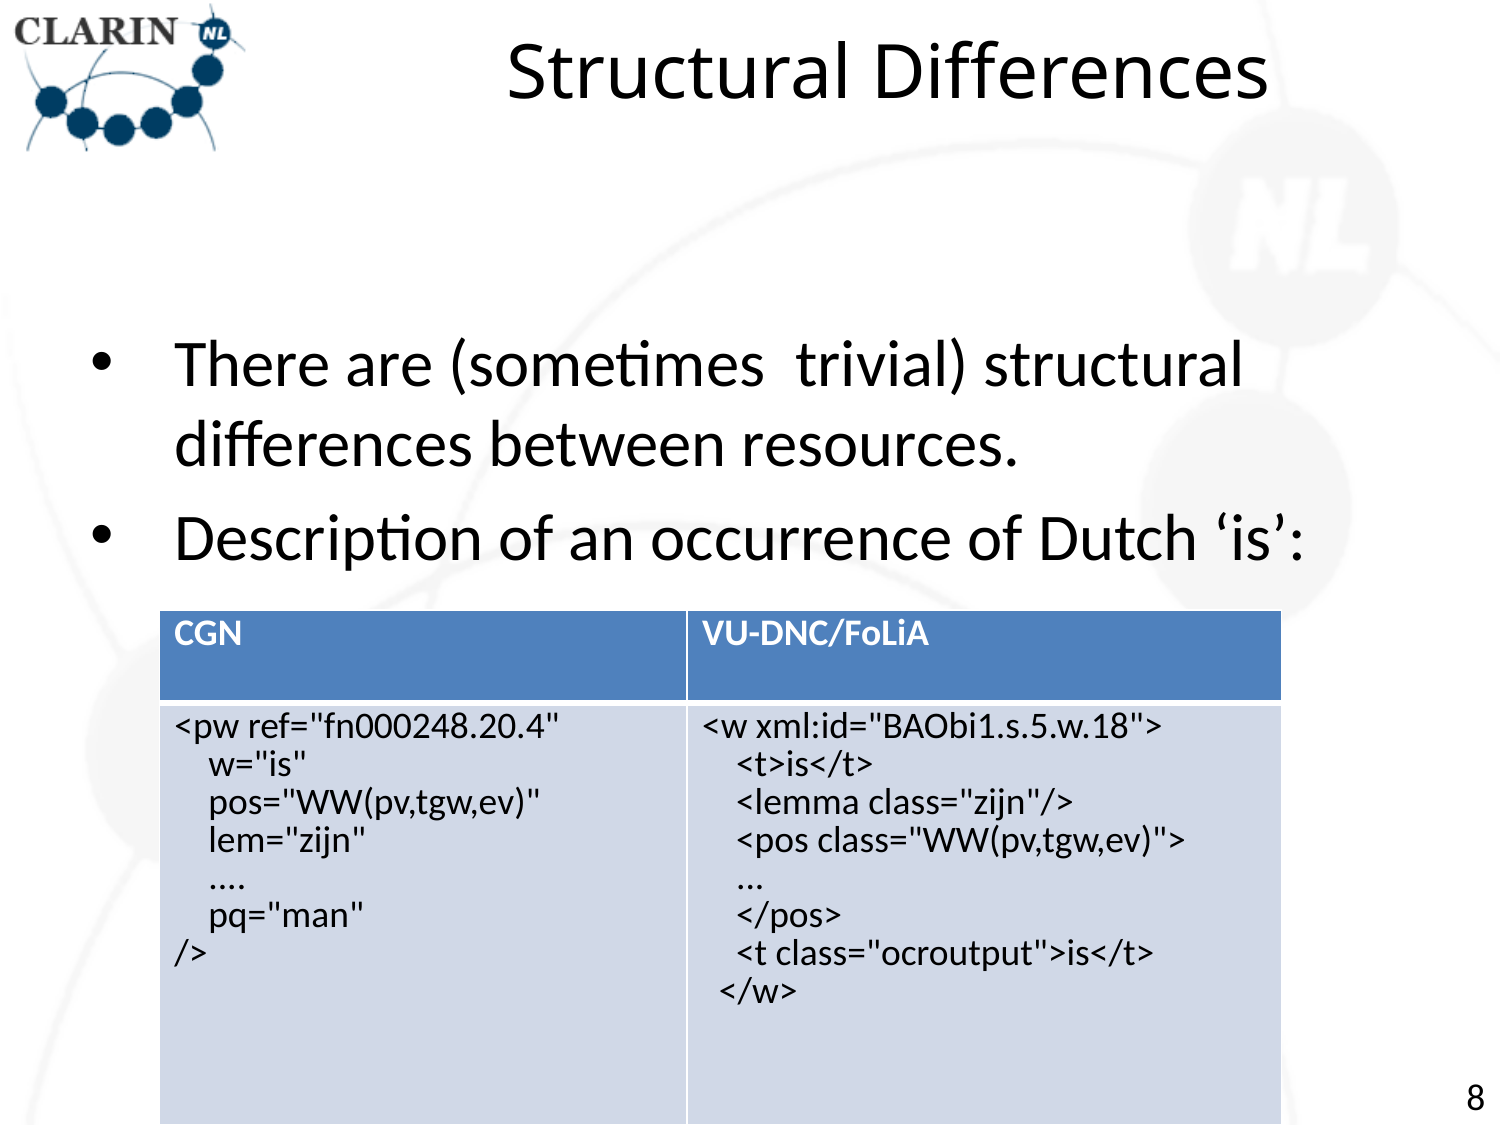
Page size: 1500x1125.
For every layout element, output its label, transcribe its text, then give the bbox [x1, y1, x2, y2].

title Structural Differences [277, 0, 1500, 138]
table_header CGN [160, 611, 686, 700]
picture [0, 0, 1500, 1125]
list There are (sometimes trivial) structural differences between resources. Description of an occurrence of Dutch ‘is’: [75, 312, 1425, 1005]
table_header VU-DNC/FoLiA [688, 611, 1281, 700]
slide_number 8 [1340, 1065, 1500, 1125]
table_cell <pw ref="fn000248.20.4" w="is" pos="WW(pv,tgw,ev)" lem="zijn" .... pq="man" /> [160, 706, 686, 1124]
table_cell <w xml:id="BAObi1.s.5.w.18"> <t>is</t> <lemma class="zijn"/> <pos class="WW(pv,tgw,ev)"> ... </pos> <t class="ocroutput">is</t> </w> [688, 706, 1281, 1124]
